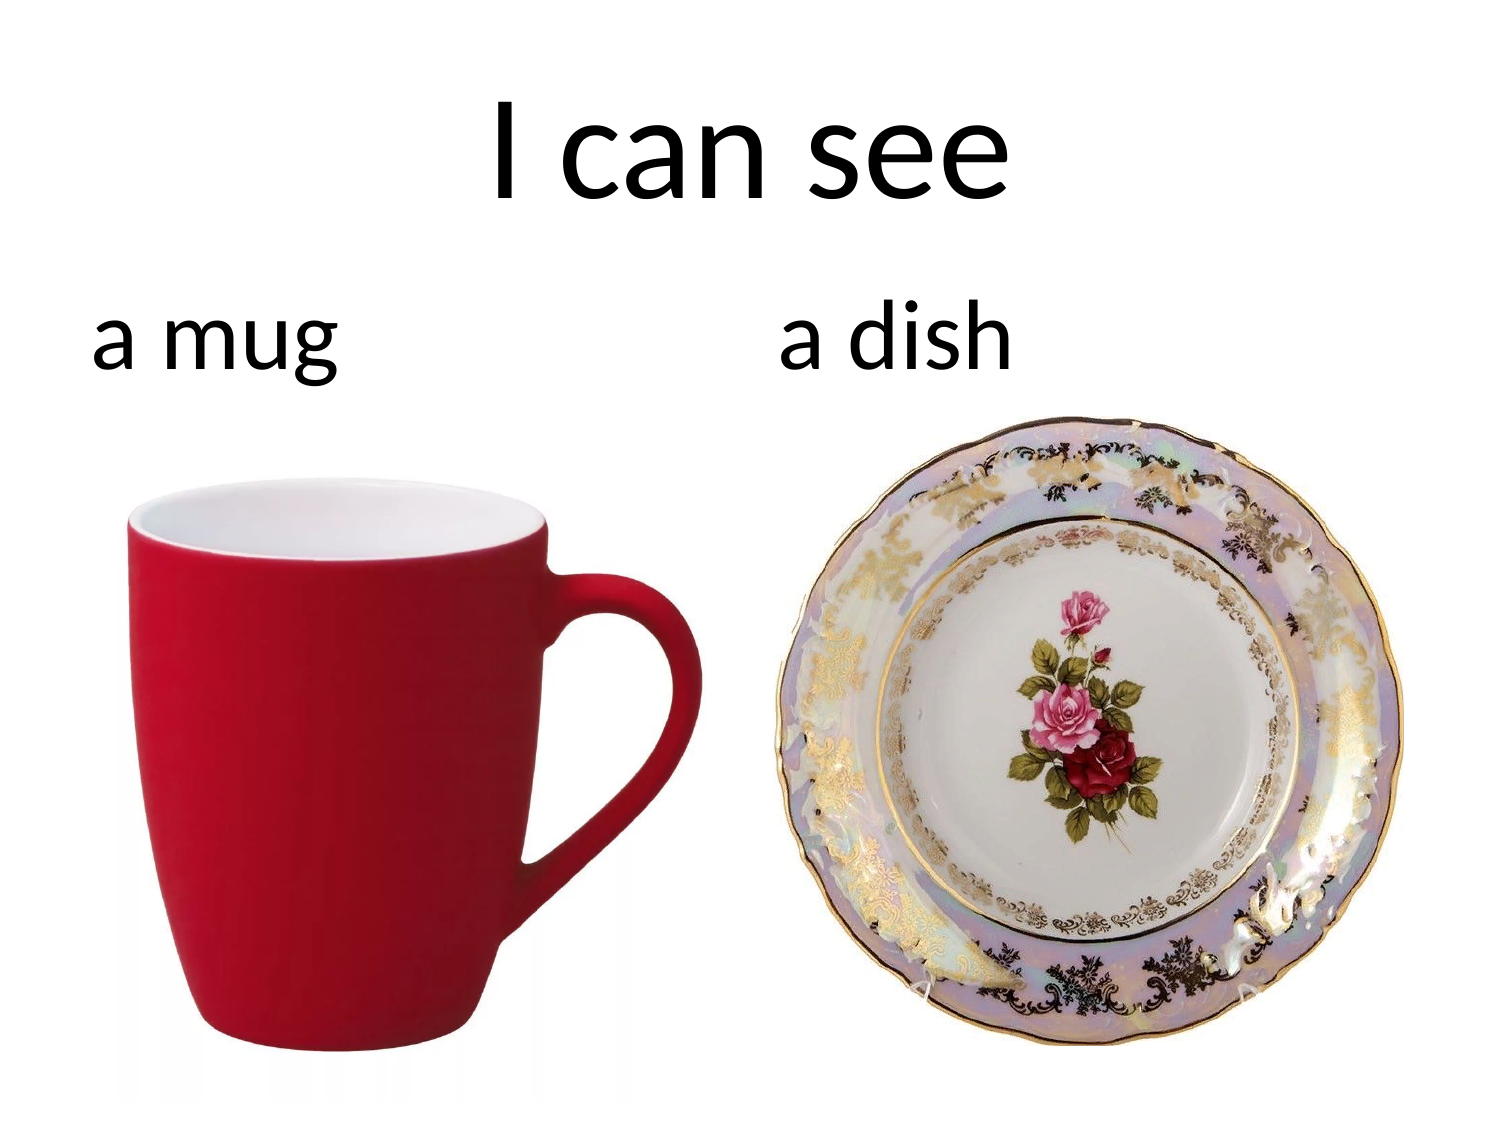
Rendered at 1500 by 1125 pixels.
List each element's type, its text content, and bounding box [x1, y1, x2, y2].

picture [773, 416, 1405, 1047]
picture [29, 420, 711, 1102]
list a mug [75, 262, 738, 1005]
title I can see [75, 45, 1425, 233]
list a dish [762, 262, 1425, 1005]
